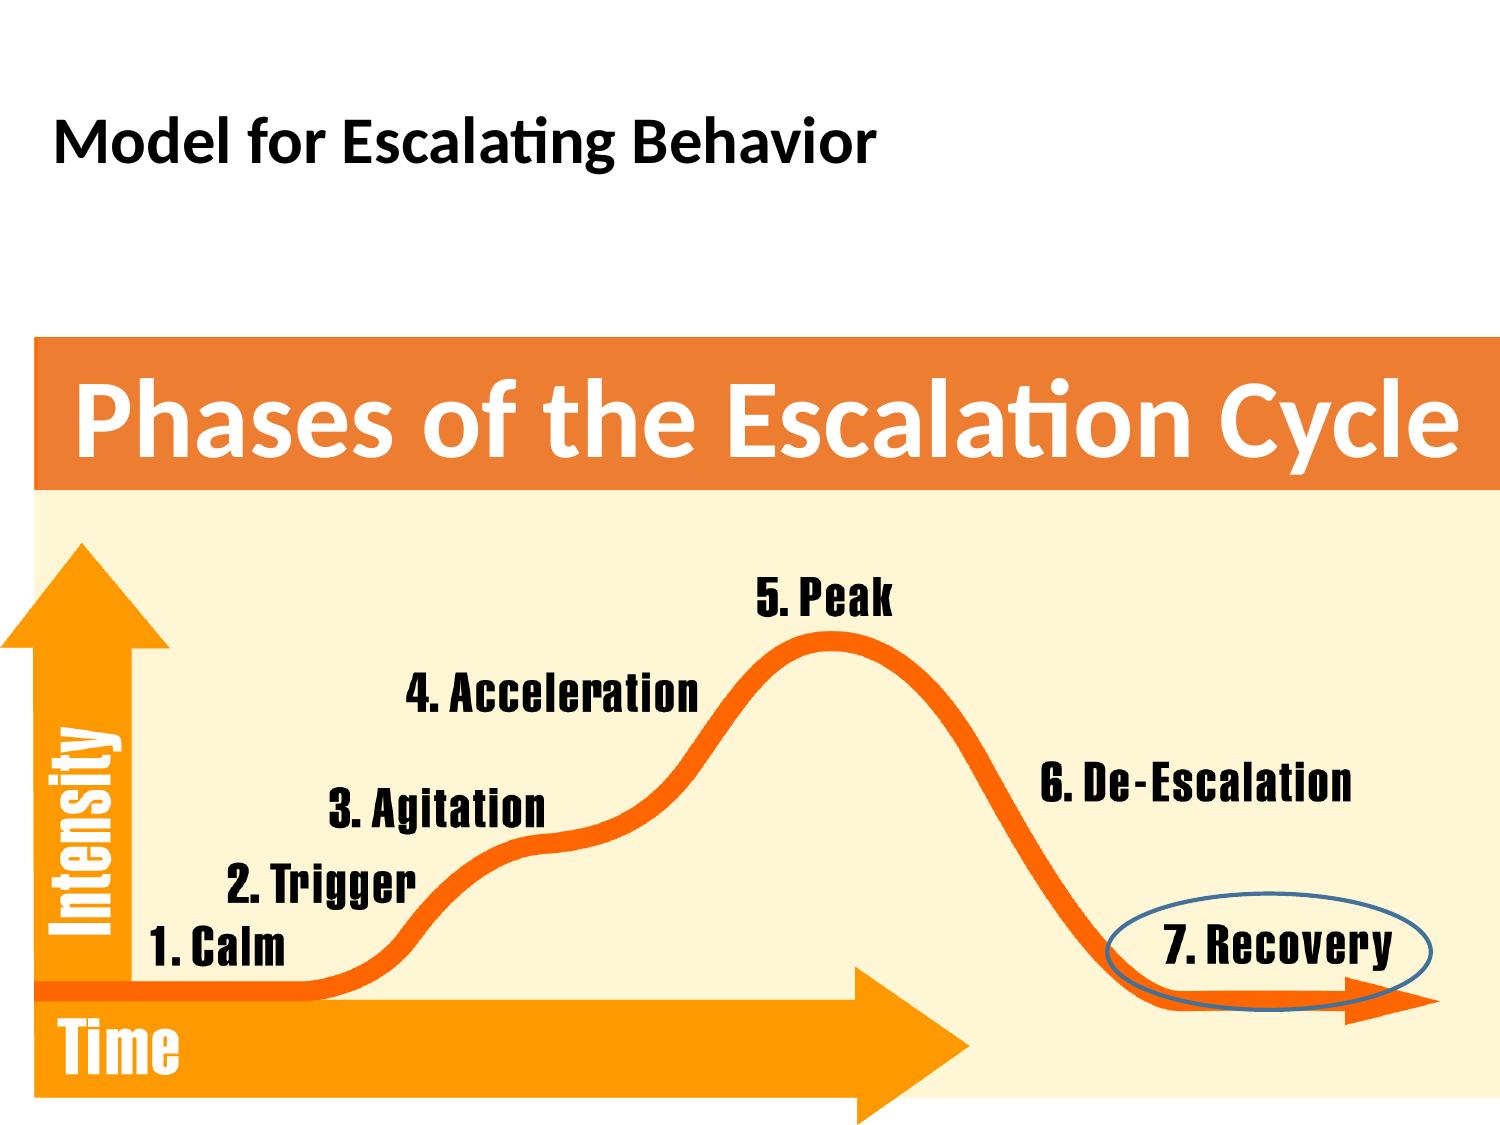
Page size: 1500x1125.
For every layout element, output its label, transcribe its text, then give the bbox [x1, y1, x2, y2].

picture [0, 337, 1500, 1125]
title Model for Escalating Behavior [37, 88, 1194, 278]
